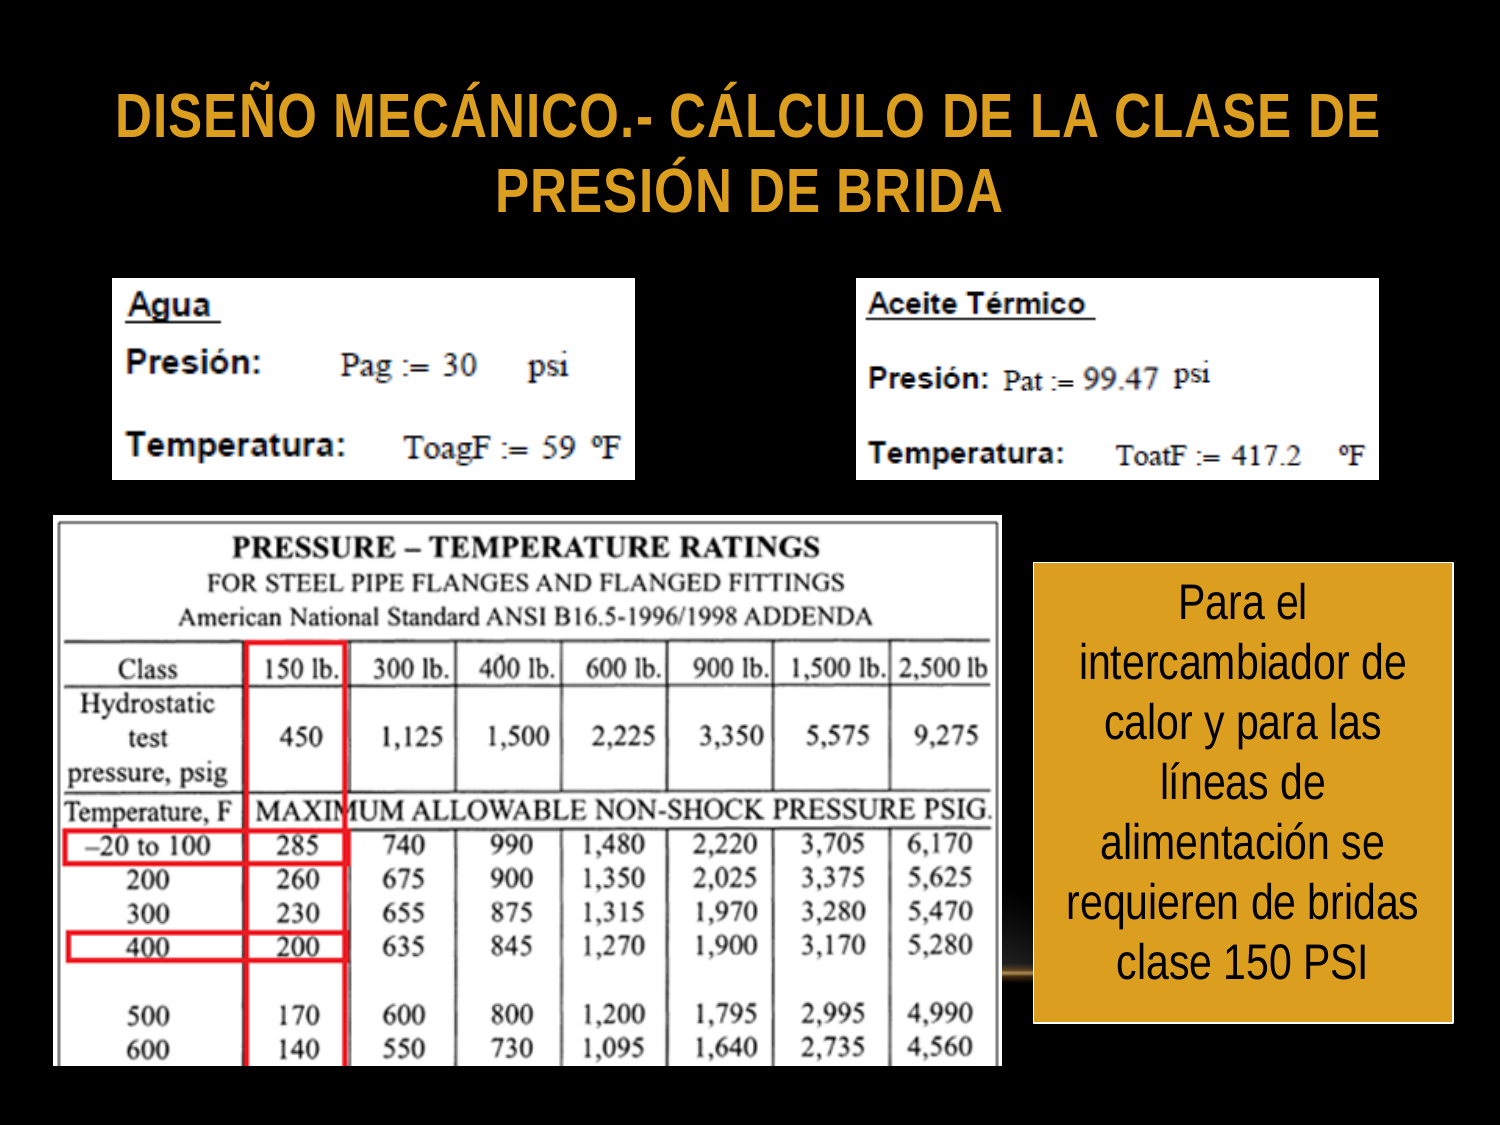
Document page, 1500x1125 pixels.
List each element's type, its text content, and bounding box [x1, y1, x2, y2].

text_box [1033, 562, 1454, 1023]
picture [0, 0, 1500, 1125]
title DISEÑO MECÁNICO.- cálculo de la clase de presión de brida [99, 45, 1400, 233]
